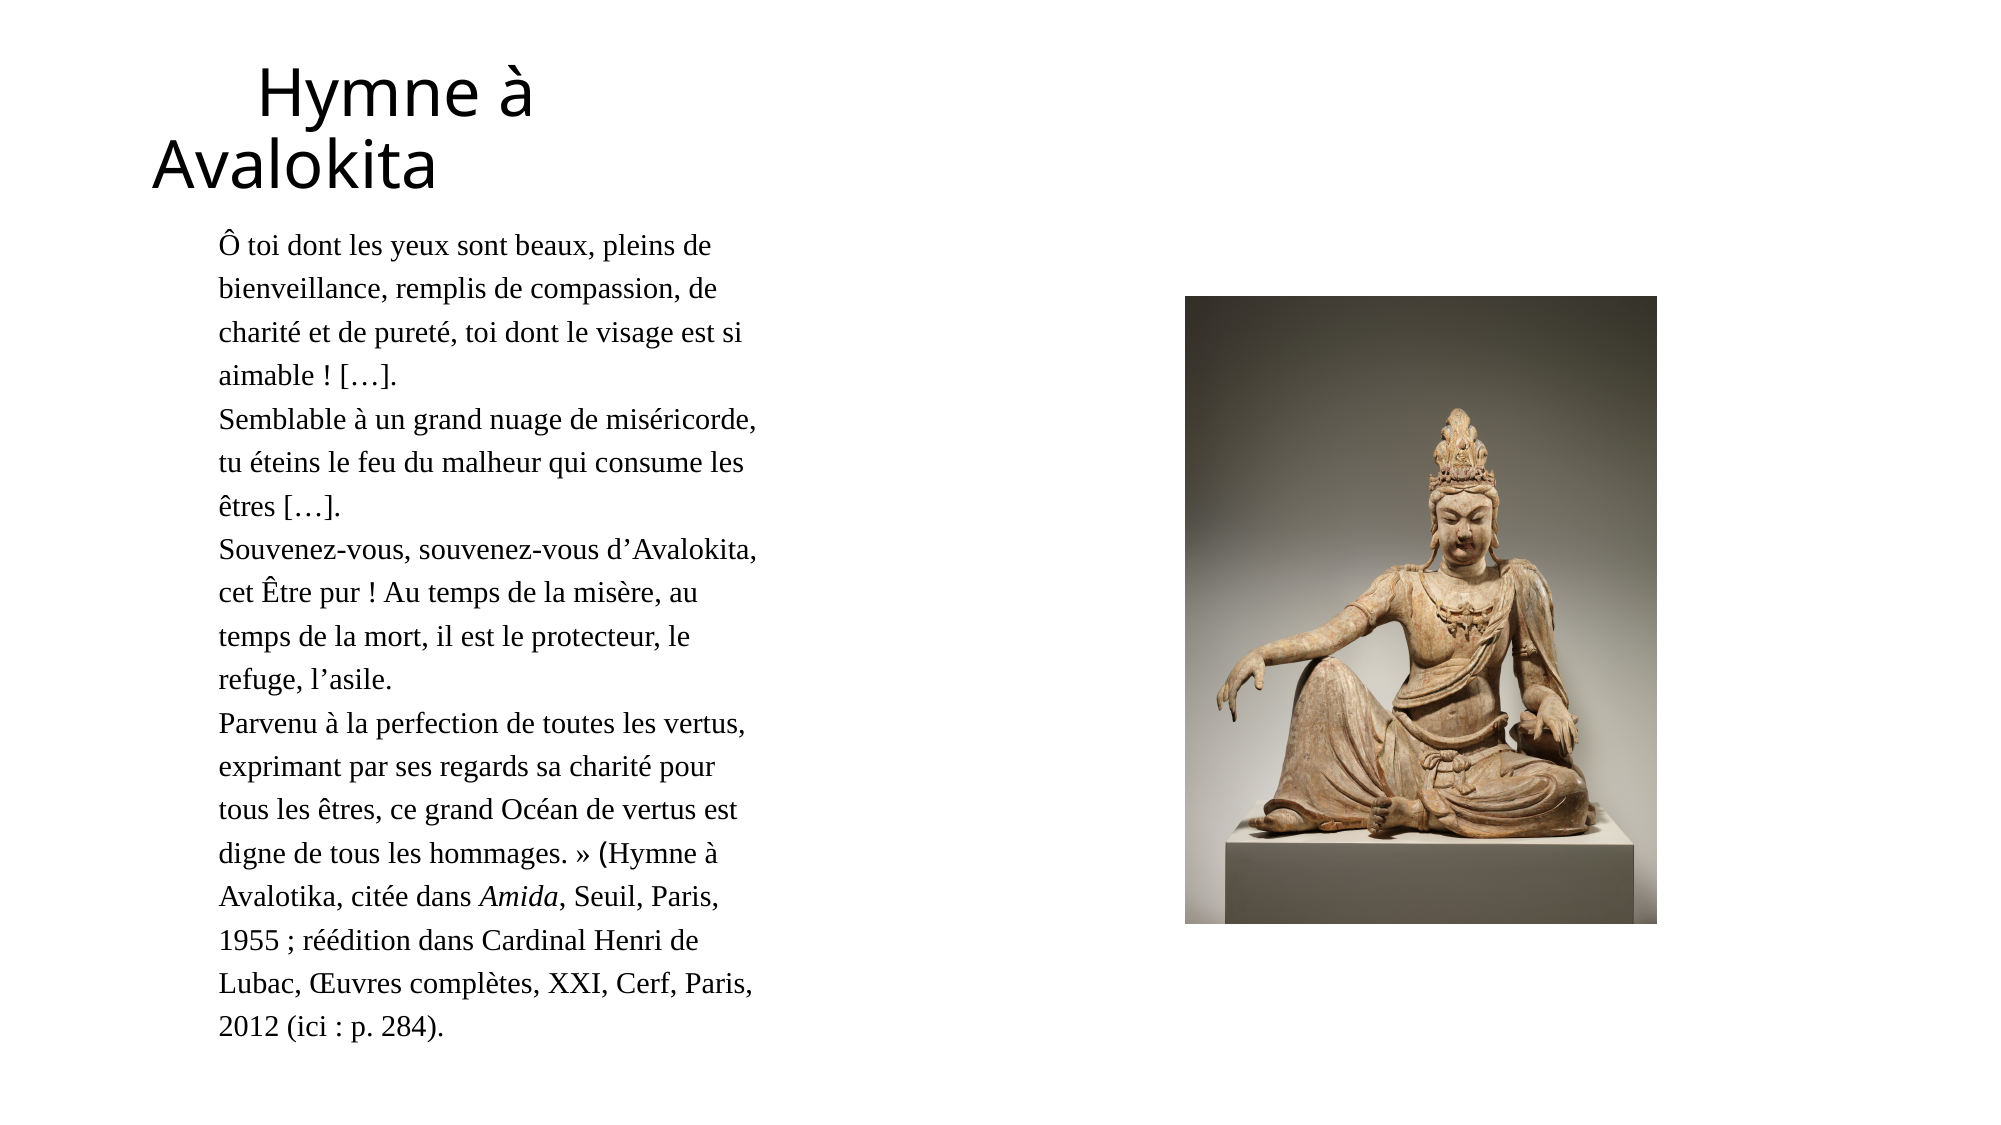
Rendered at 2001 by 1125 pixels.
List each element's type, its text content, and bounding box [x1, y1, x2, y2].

list Ô toi dont les yeux sont beaux, pleins de bienveillance, remplis de compassion, de charité et de pureté, toi dont le visage est si aimable ! […]. Semblable à un grand nuage de miséricorde, tu éteins le feu du malheur qui consume les êtres […]. Souvenez-vous, souvenez-vous d’Avalokita, cet Être pur ! Au temps de la misère, au temps de la mort, il est le protecteur, le refuge, l’asile. Parvenu à la perfection de toutes les vertus, exprimant par ses regards sa charité pour tous les êtres, ce grand Océan de vertus est digne de tous les hommages. » (Hymne à Avalotika, citée dans Amida, Seuil, Paris, 1955 ; réédition dans Cardinal Henri de Lubac, Œuvres complètes, XXI, Cerf, Paris, 2012 (ici : p. 284). [137, 210, 783, 1068]
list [1185, 295, 1657, 925]
title Hymne à Avalokita [137, 75, 783, 210]
